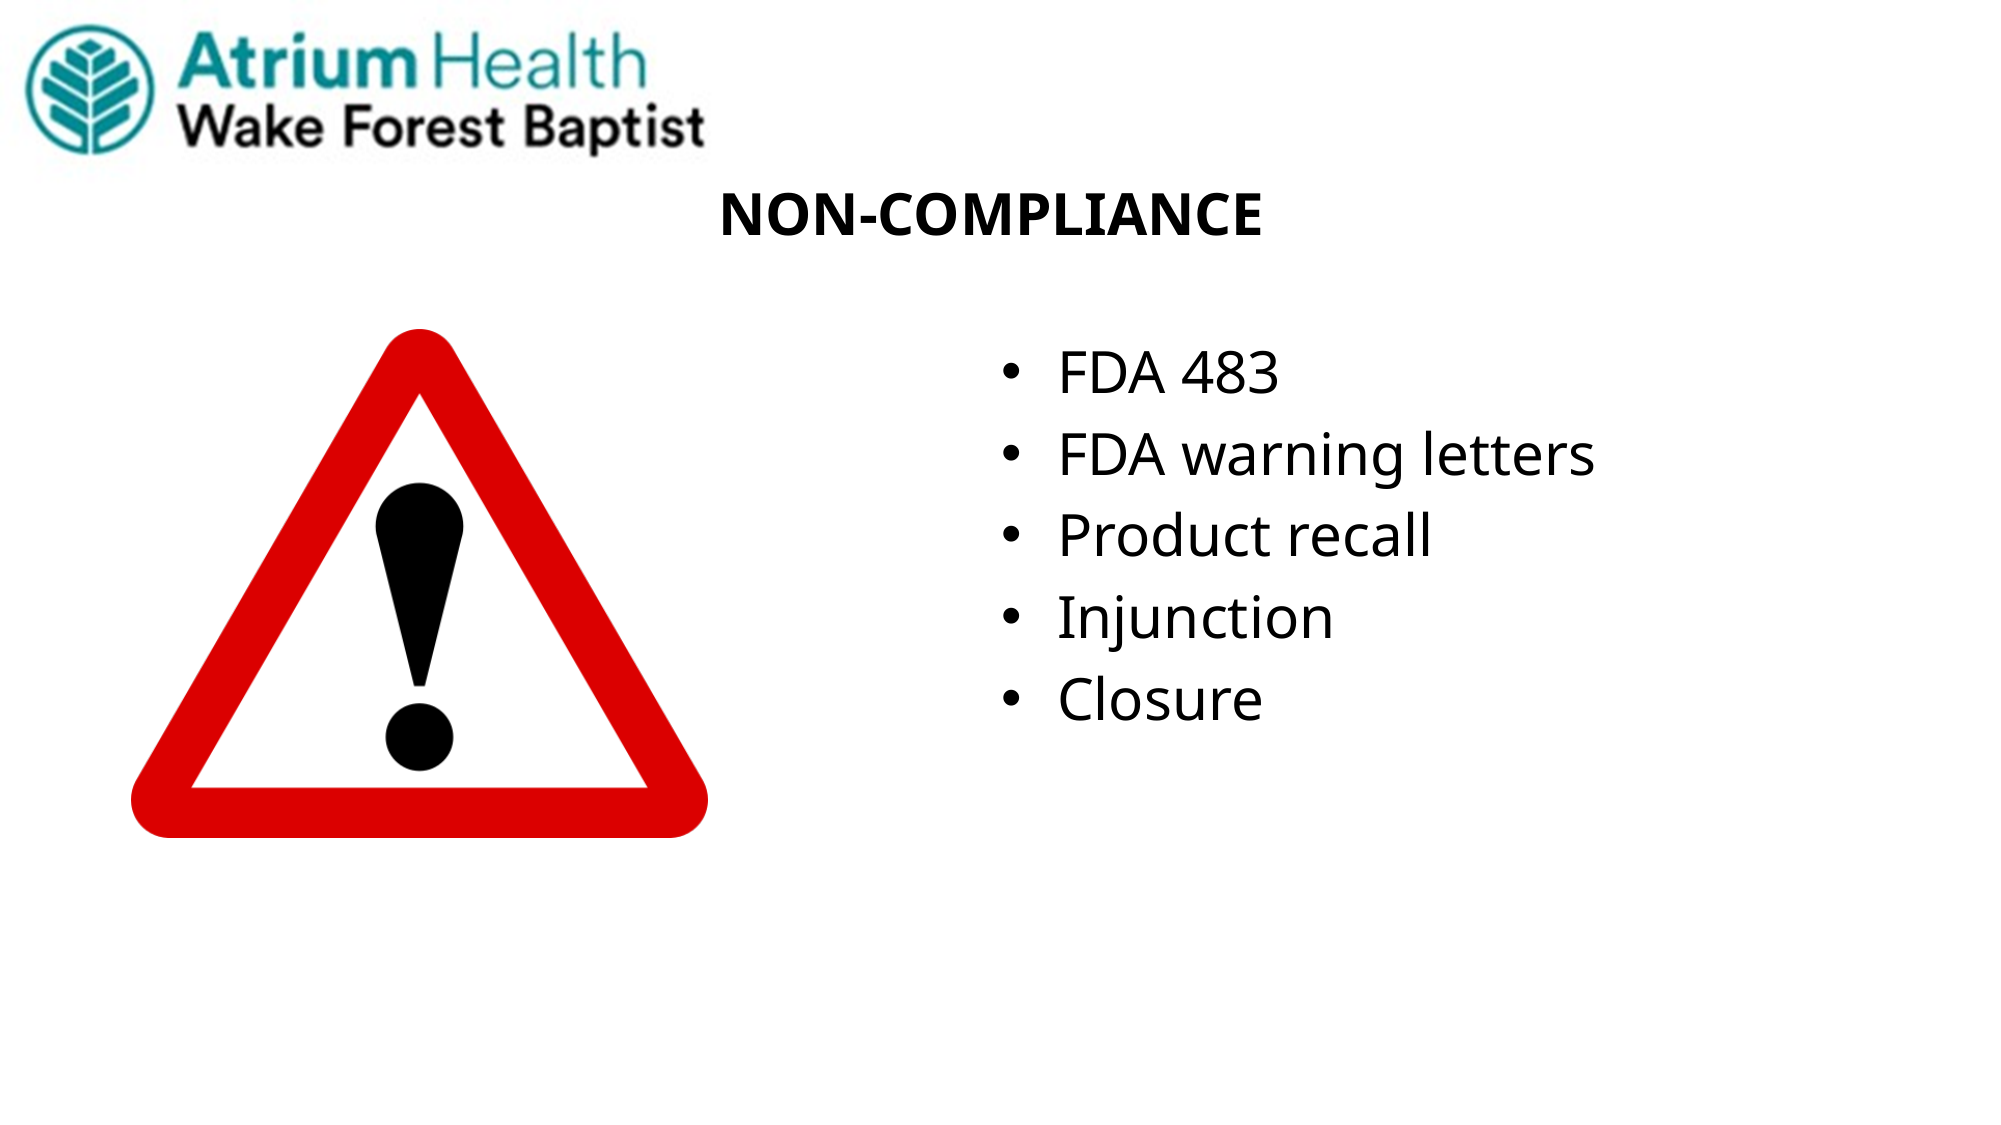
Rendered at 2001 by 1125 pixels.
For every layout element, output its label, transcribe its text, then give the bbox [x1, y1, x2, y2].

picture [130, 329, 708, 839]
list FDA 483 FDA warning letters Product recall Injunction Closure [986, 327, 1752, 946]
picture [0, 0, 718, 190]
title NON-COMPLIANCE [107, 81, 1875, 354]
